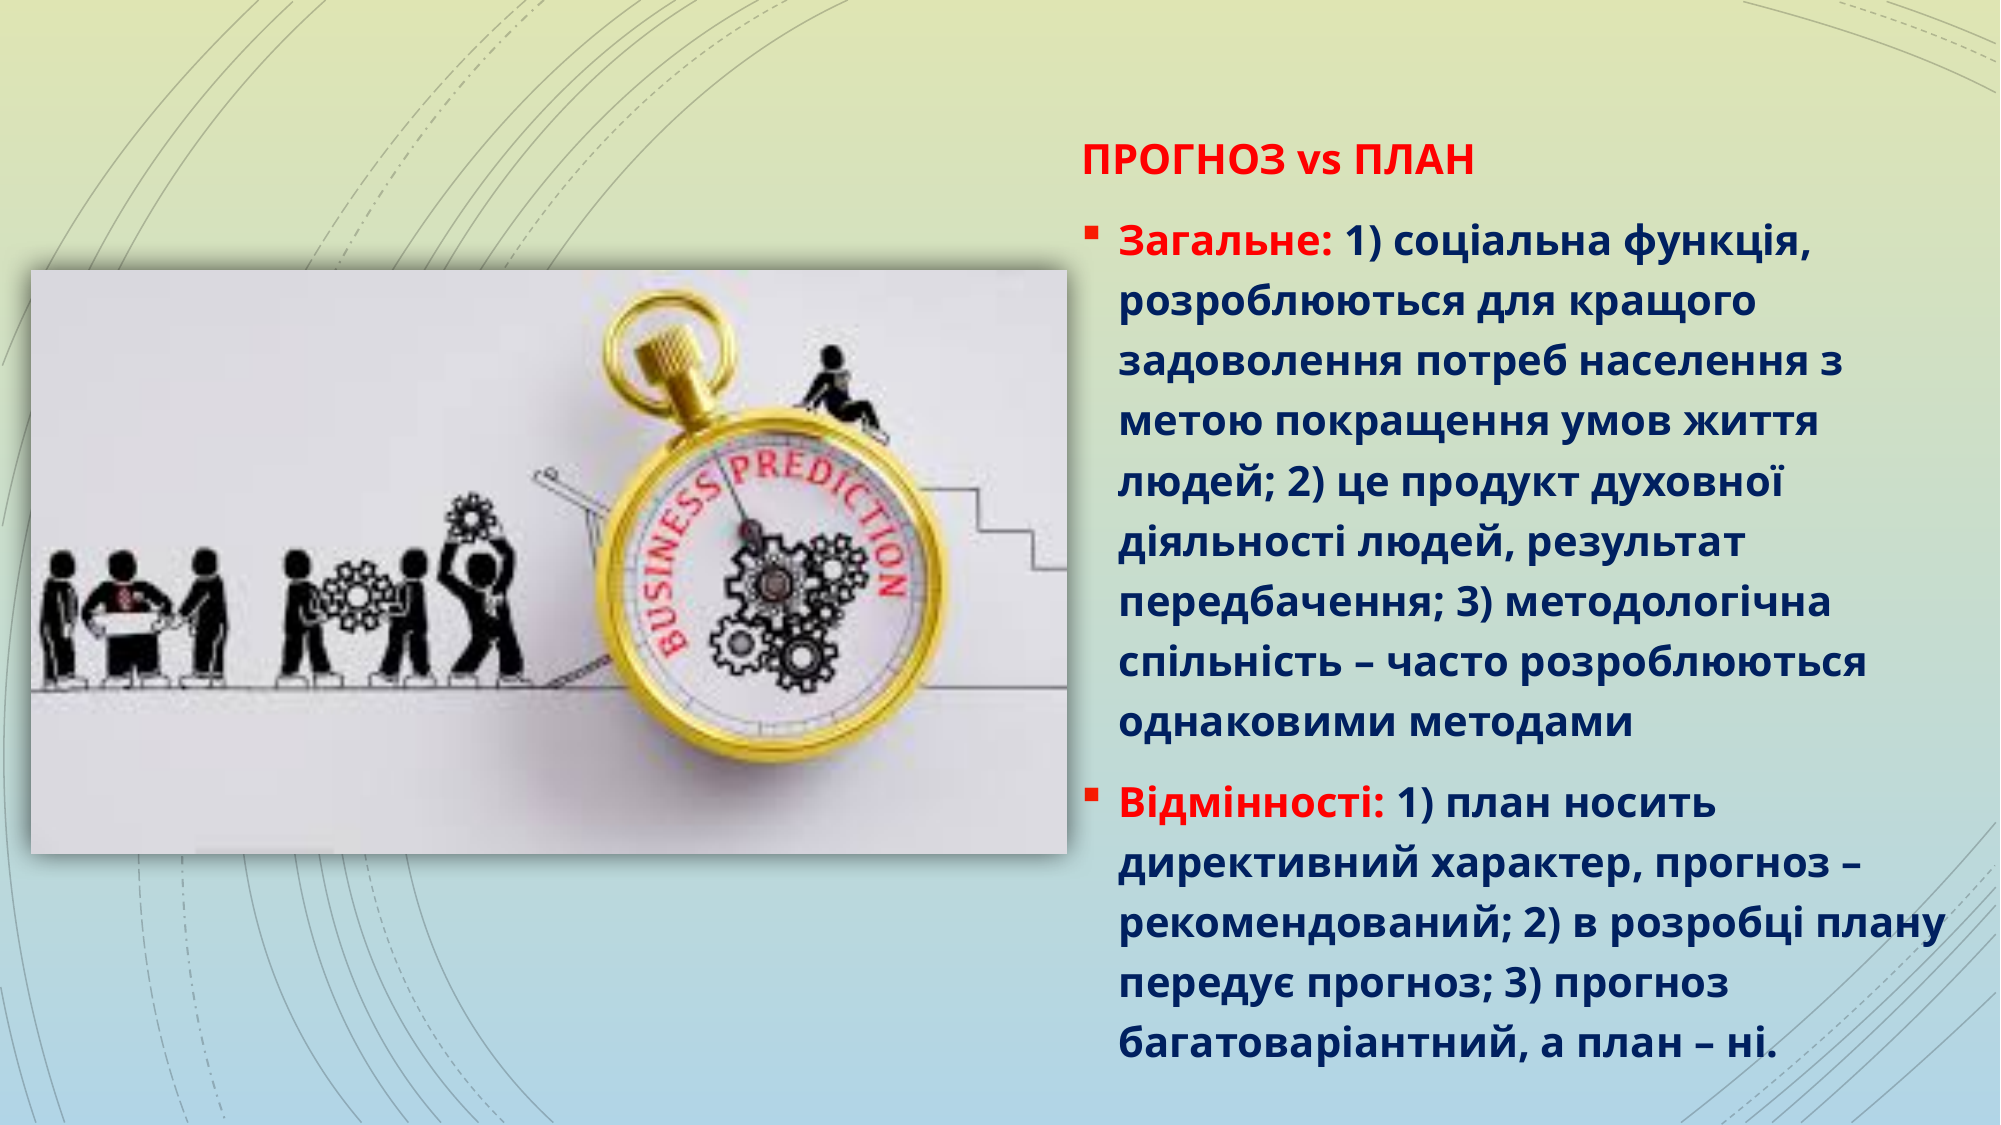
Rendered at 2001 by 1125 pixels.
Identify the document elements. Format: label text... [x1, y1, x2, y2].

picture [31, 270, 1067, 855]
list ПРОГНОЗ vs ПЛАН Загальне: 1) соціальна функція, розроблюються для кращого задоволення потреб населення з метою покращення умов життя людей; 2) це продукт духовної діяльності людей, результат передбачення; 3) методологічна спільність – часто розроблюються однаковими методами Відмінності: 1) план носить директивний характер, прогноз – рекомендований; 2) в розробці плану передує прогноз; 3) прогноз багатоваріантний, а план – ні. [1066, 63, 1971, 1125]
